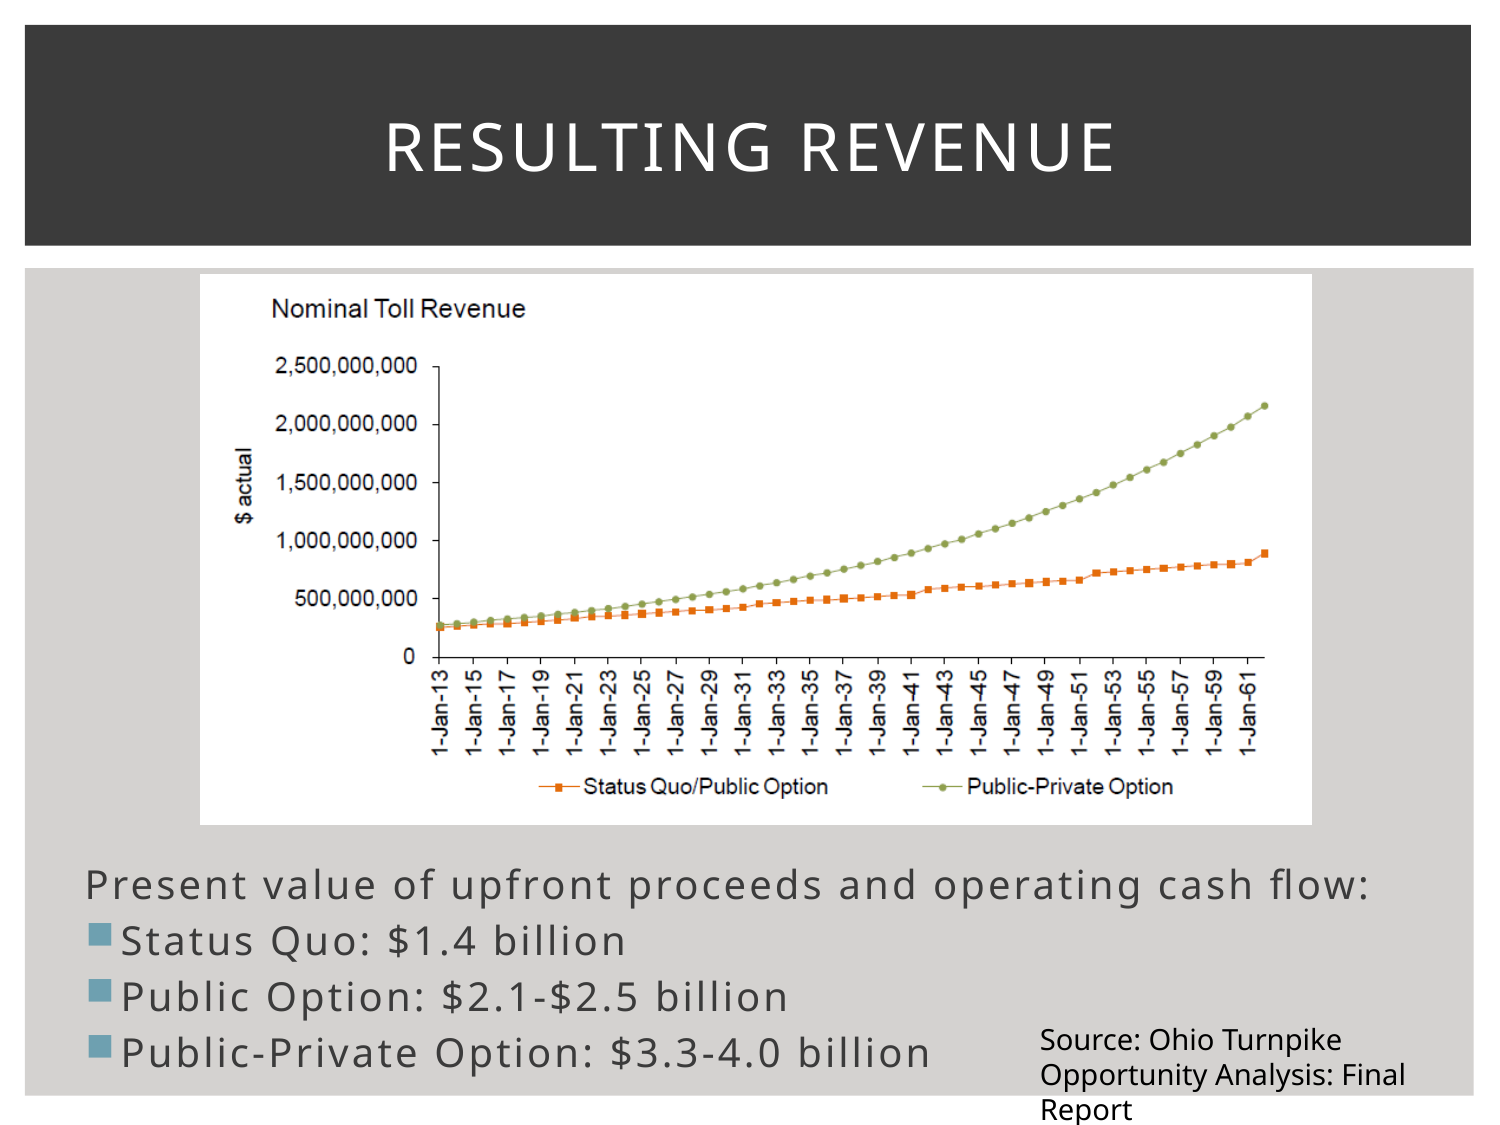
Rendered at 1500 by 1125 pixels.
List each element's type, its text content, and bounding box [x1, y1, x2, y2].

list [199, 274, 1313, 826]
text_box Present value of upfront proceeds and operating cash flow: Status Quo: $1.4 billion Public Option: $2.1-$2.5 billion Public-Private Option: $3.3-4.0 billion [62, 852, 1430, 1125]
text_box Source: Ohio Turnpike Opportunity Analysis: Final Report [1025, 1014, 1500, 1125]
title Resulting Revenue [62, 58, 1438, 232]
